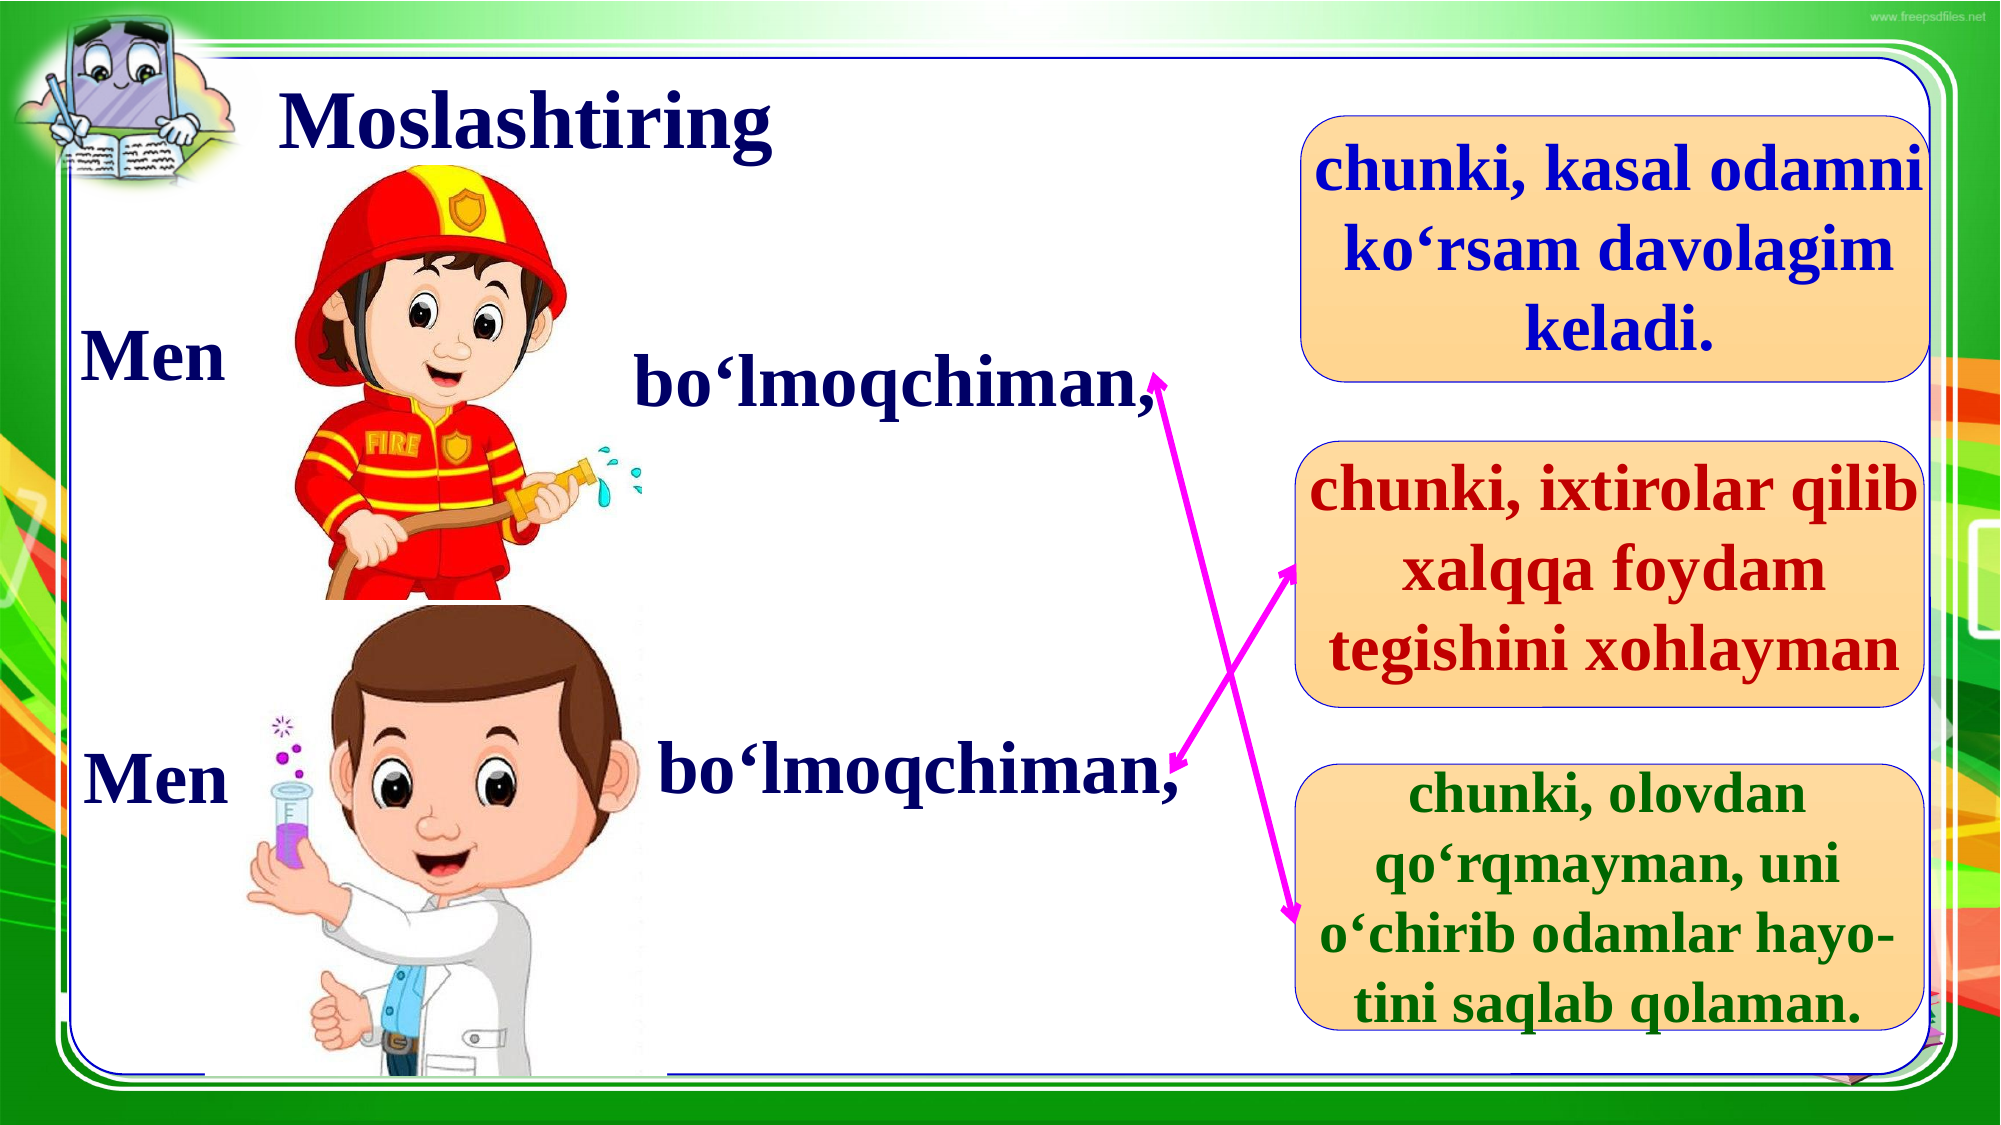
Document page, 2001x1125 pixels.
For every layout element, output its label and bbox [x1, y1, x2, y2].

text_box [1152, 371, 1296, 925]
text_box [1169, 563, 1297, 775]
picture [0, 0, 2000, 1125]
